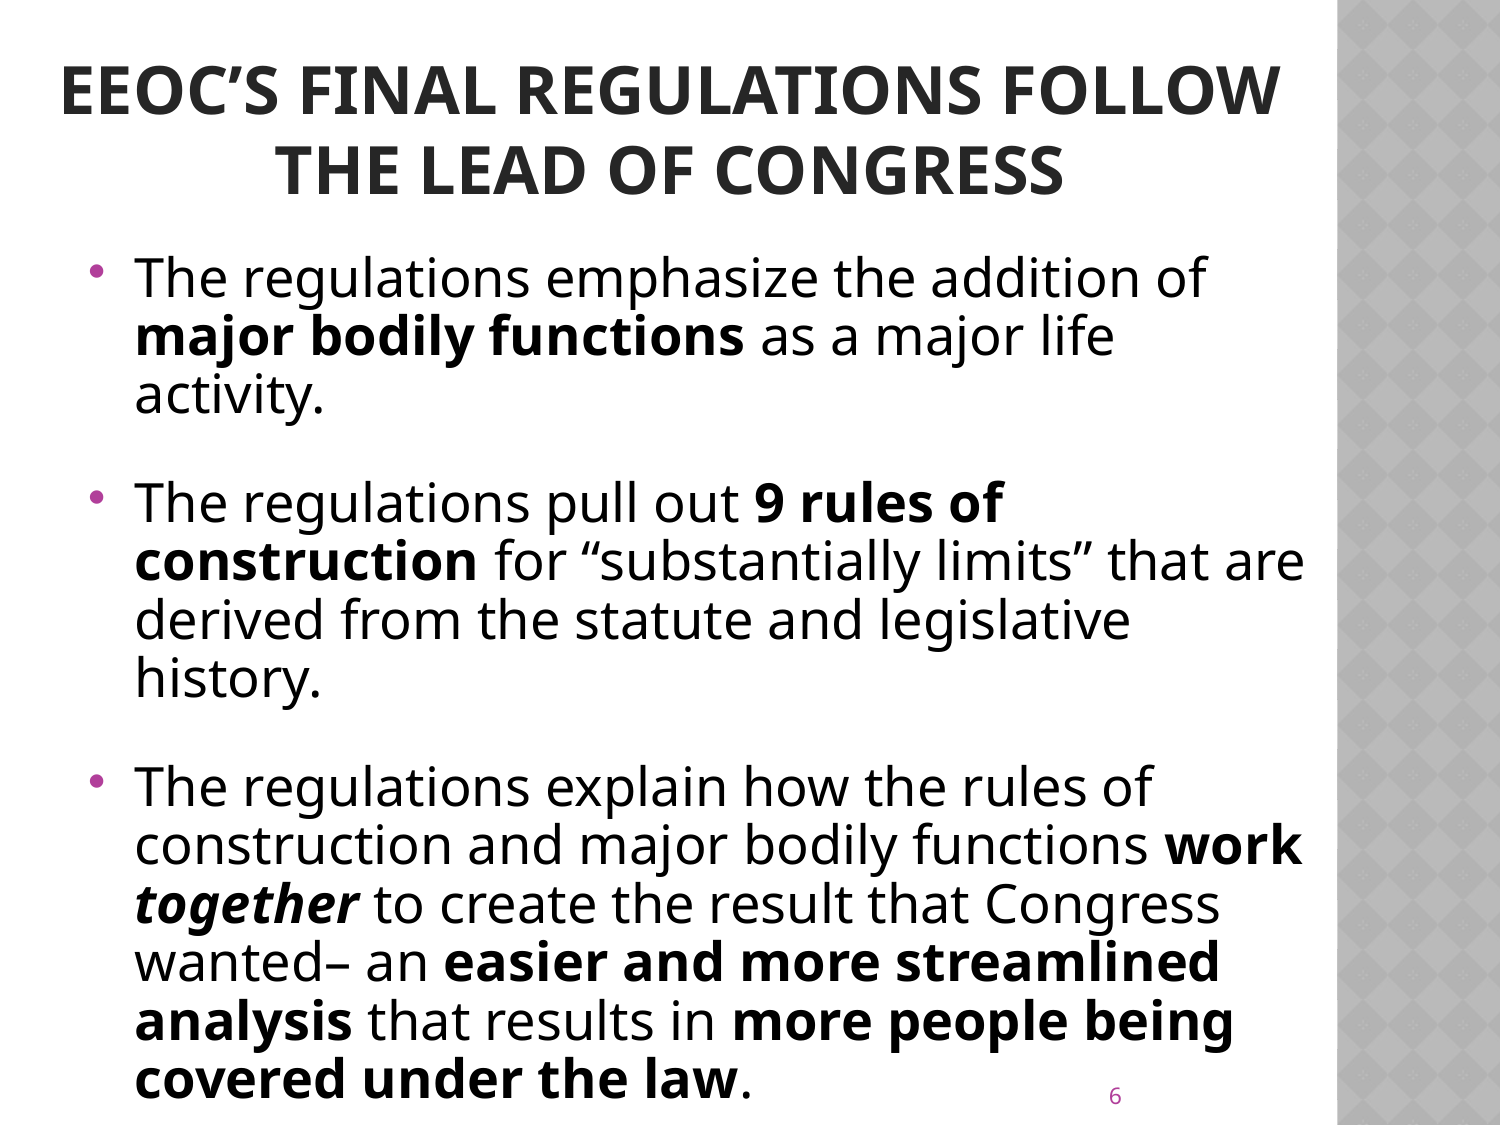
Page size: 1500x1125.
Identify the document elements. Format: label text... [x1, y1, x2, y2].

title EEOC’s final regulations follow the lead of congress [31, 21, 1310, 209]
slide_number 6 [1025, 1075, 1123, 1113]
list The regulations emphasize the addition of major bodily functions as a major life activity. The regulations pull out 9 rules of construction for “substantially limits” that are derived from the statute and legislative history. The regulations explain how the rules of construction and major bodily functions work together to create the result that Congress wanted– an easier and more streamlined analysis that results in more people being covered under the law. [74, 242, 1324, 1078]
